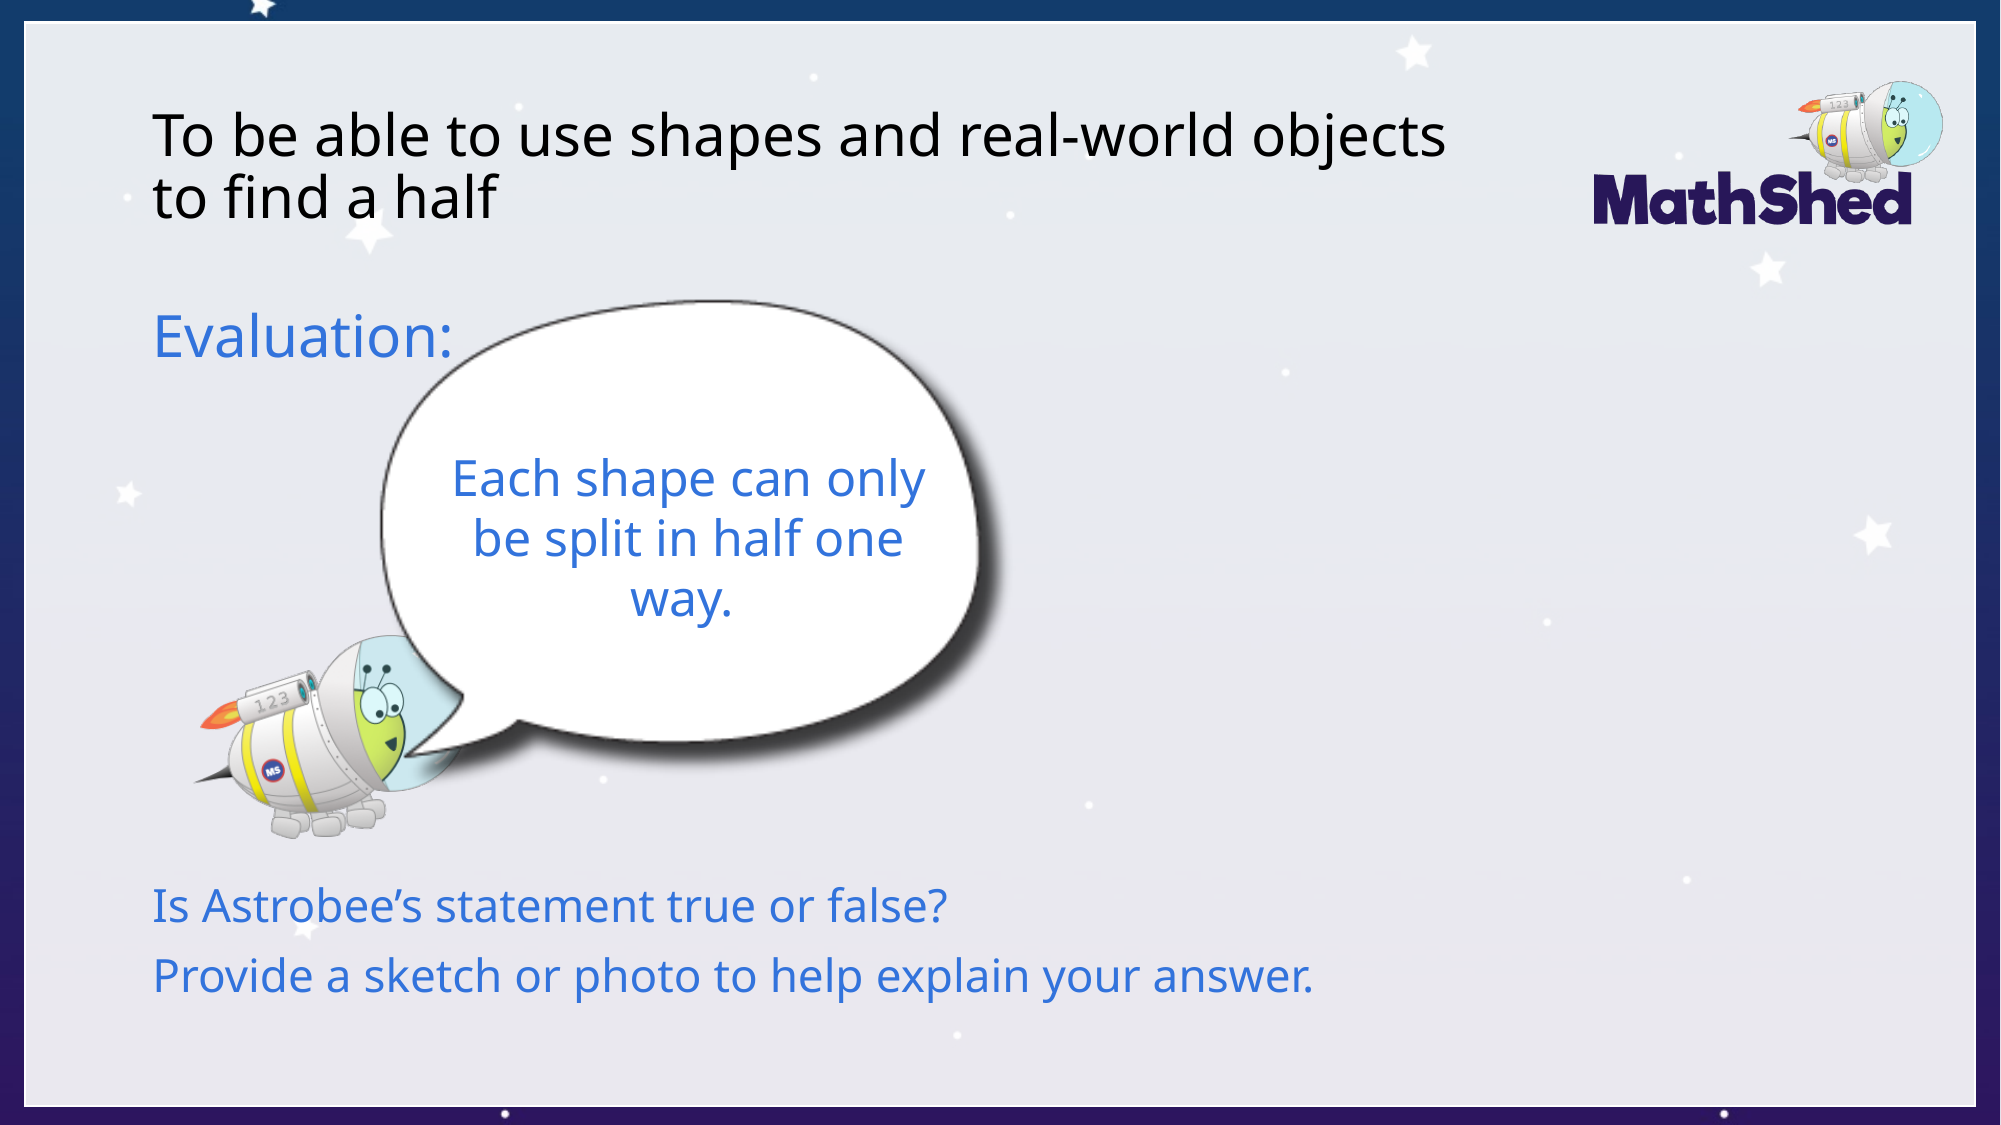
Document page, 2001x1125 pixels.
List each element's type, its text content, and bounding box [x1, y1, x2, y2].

list Evaluation: Is Astrobee’s statement true or false? Provide a sketch or photo to help explain your answer. [137, 299, 1863, 1014]
picture [0, 0, 2001, 1125]
title To be able to use shapes and real-world objects to find a half [137, 59, 1578, 278]
